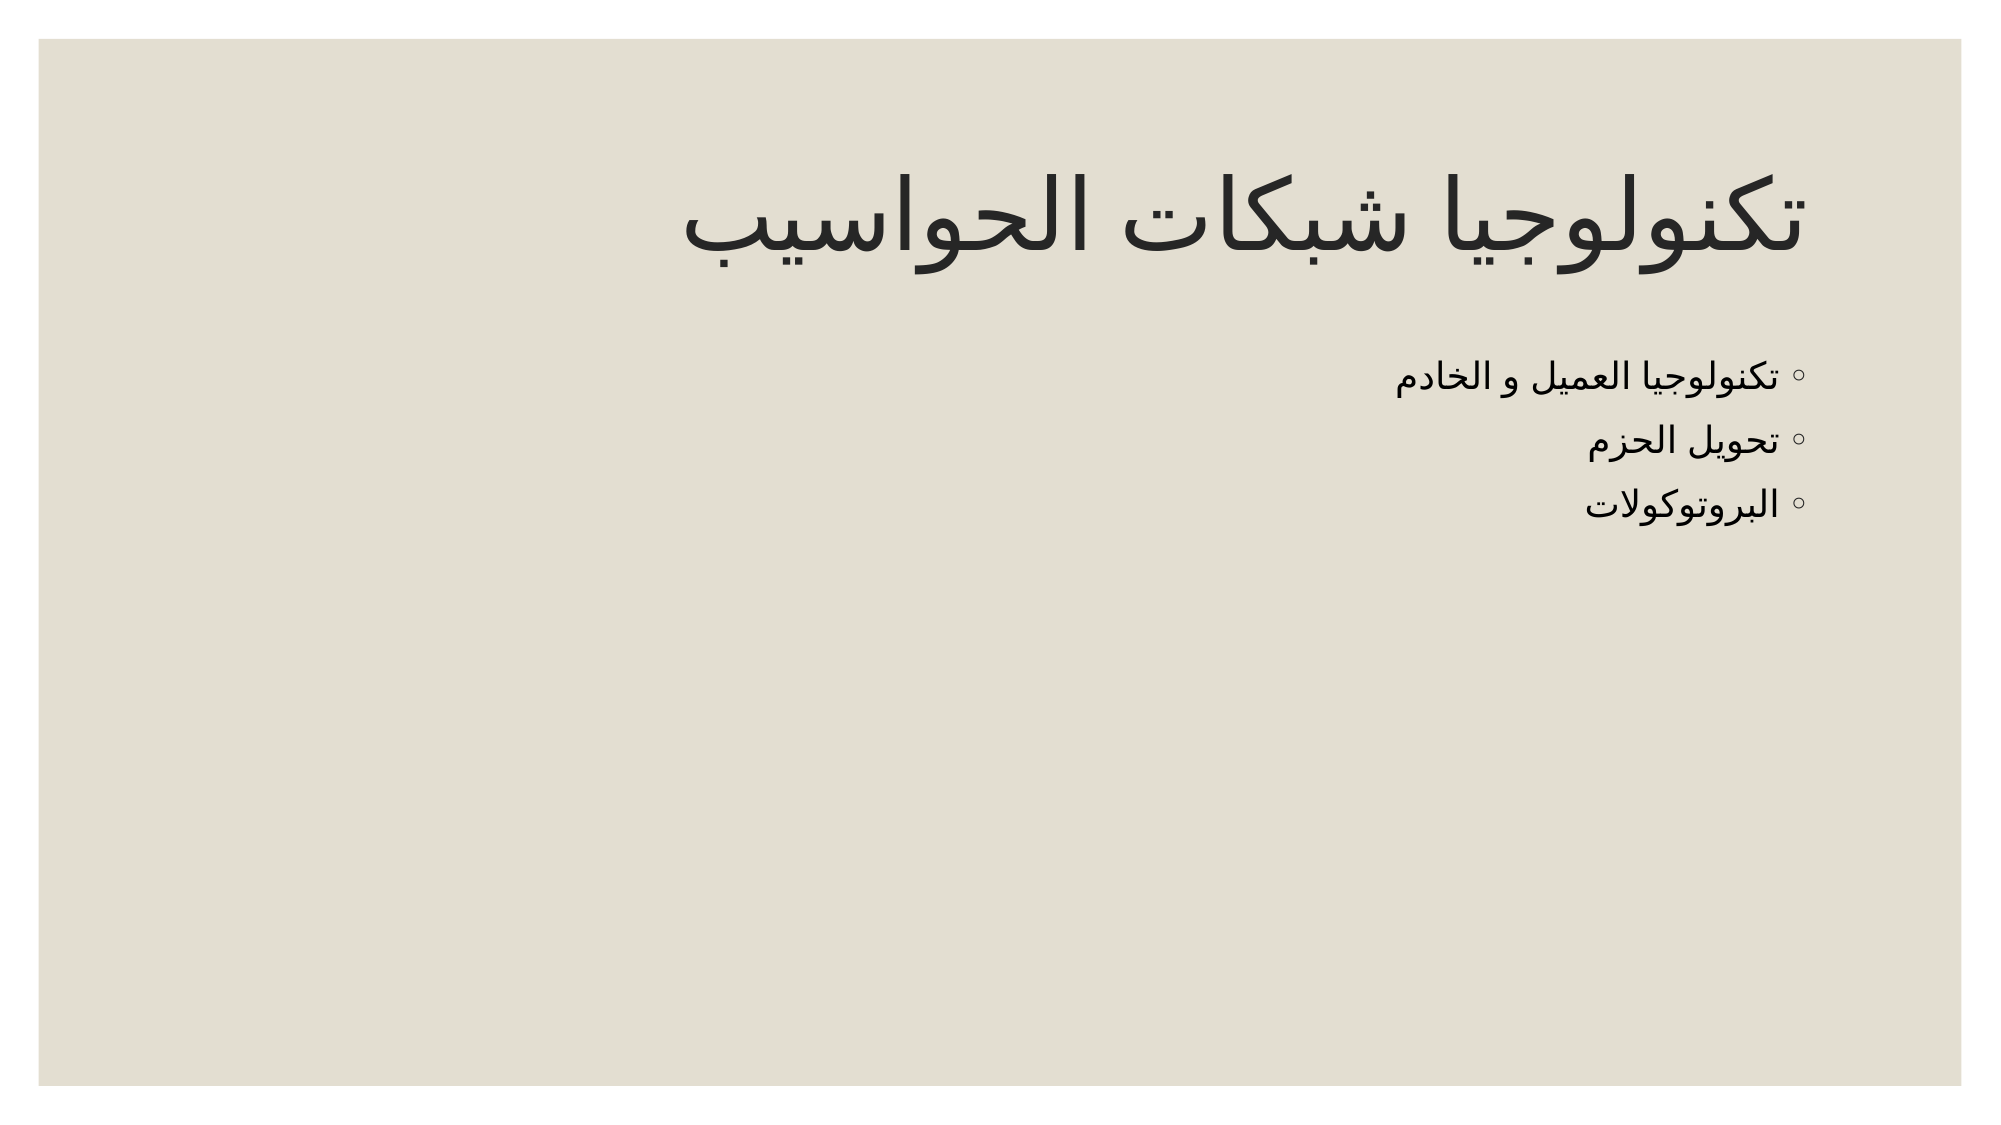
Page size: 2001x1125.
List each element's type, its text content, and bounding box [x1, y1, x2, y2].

title تكنولوجيا شبكات الحواسيب [174, 105, 1825, 331]
list تكنولوجيا العميل و الخادم تحويل الحزم البروتوكولات [174, 345, 1825, 990]
